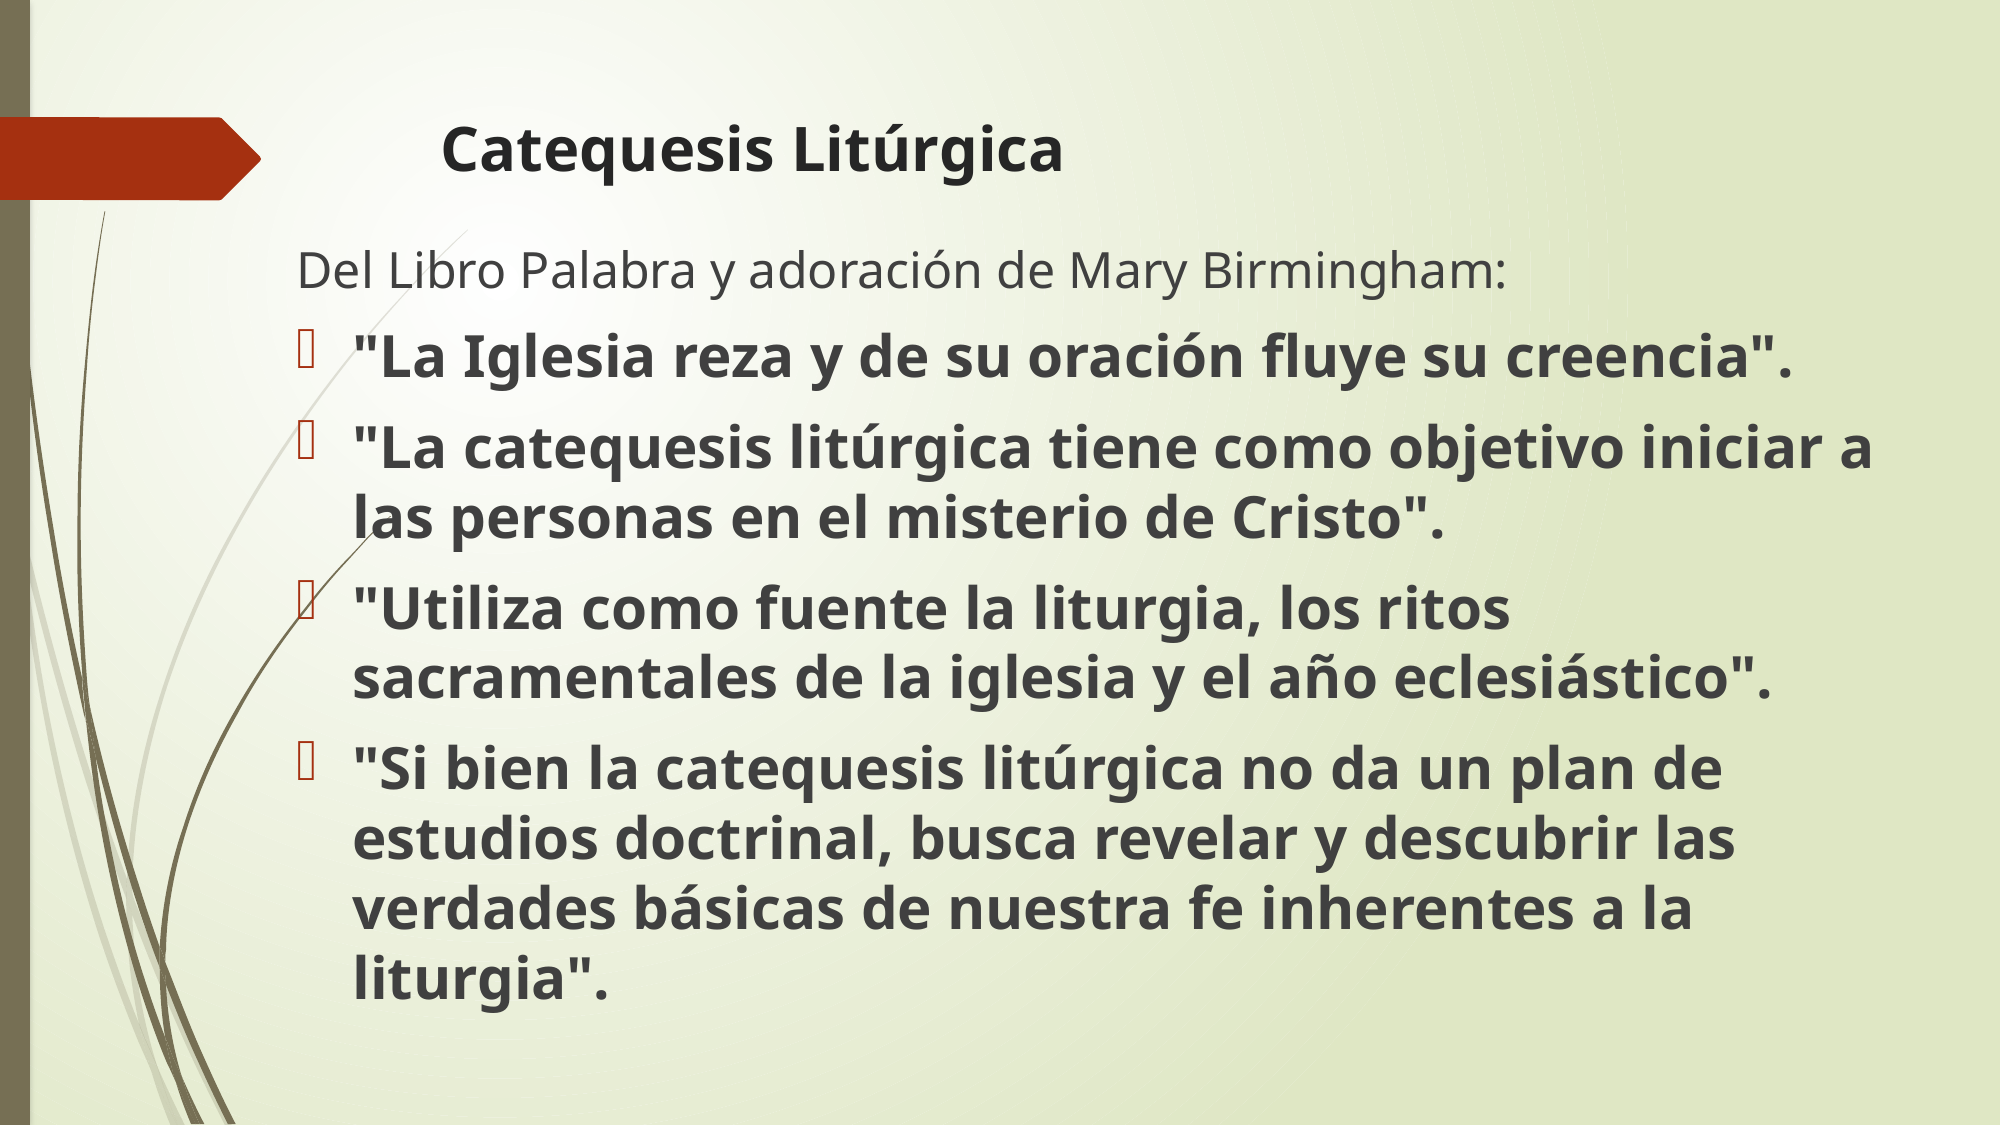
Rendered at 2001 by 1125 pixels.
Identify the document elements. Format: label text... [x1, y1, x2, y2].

title Catequesis Litúrgica [425, 102, 1888, 231]
list Del Libro Palabra y adoración de Mary Birmingham: "La Iglesia reza y de su oración fluye su creencia". "La catequesis litúrgica tiene como objetivo iniciar a las personas en el misterio de Cristo". "Utiliza como fuente la liturgia, los ritos sacramentales de la iglesia y el año eclesiástico". "Si bien la catequesis litúrgica no da un plan de estudios doctrinal, busca revelar y descubrir las verdades básicas de nuestra fe inherentes a la liturgia". [281, 231, 1929, 1125]
